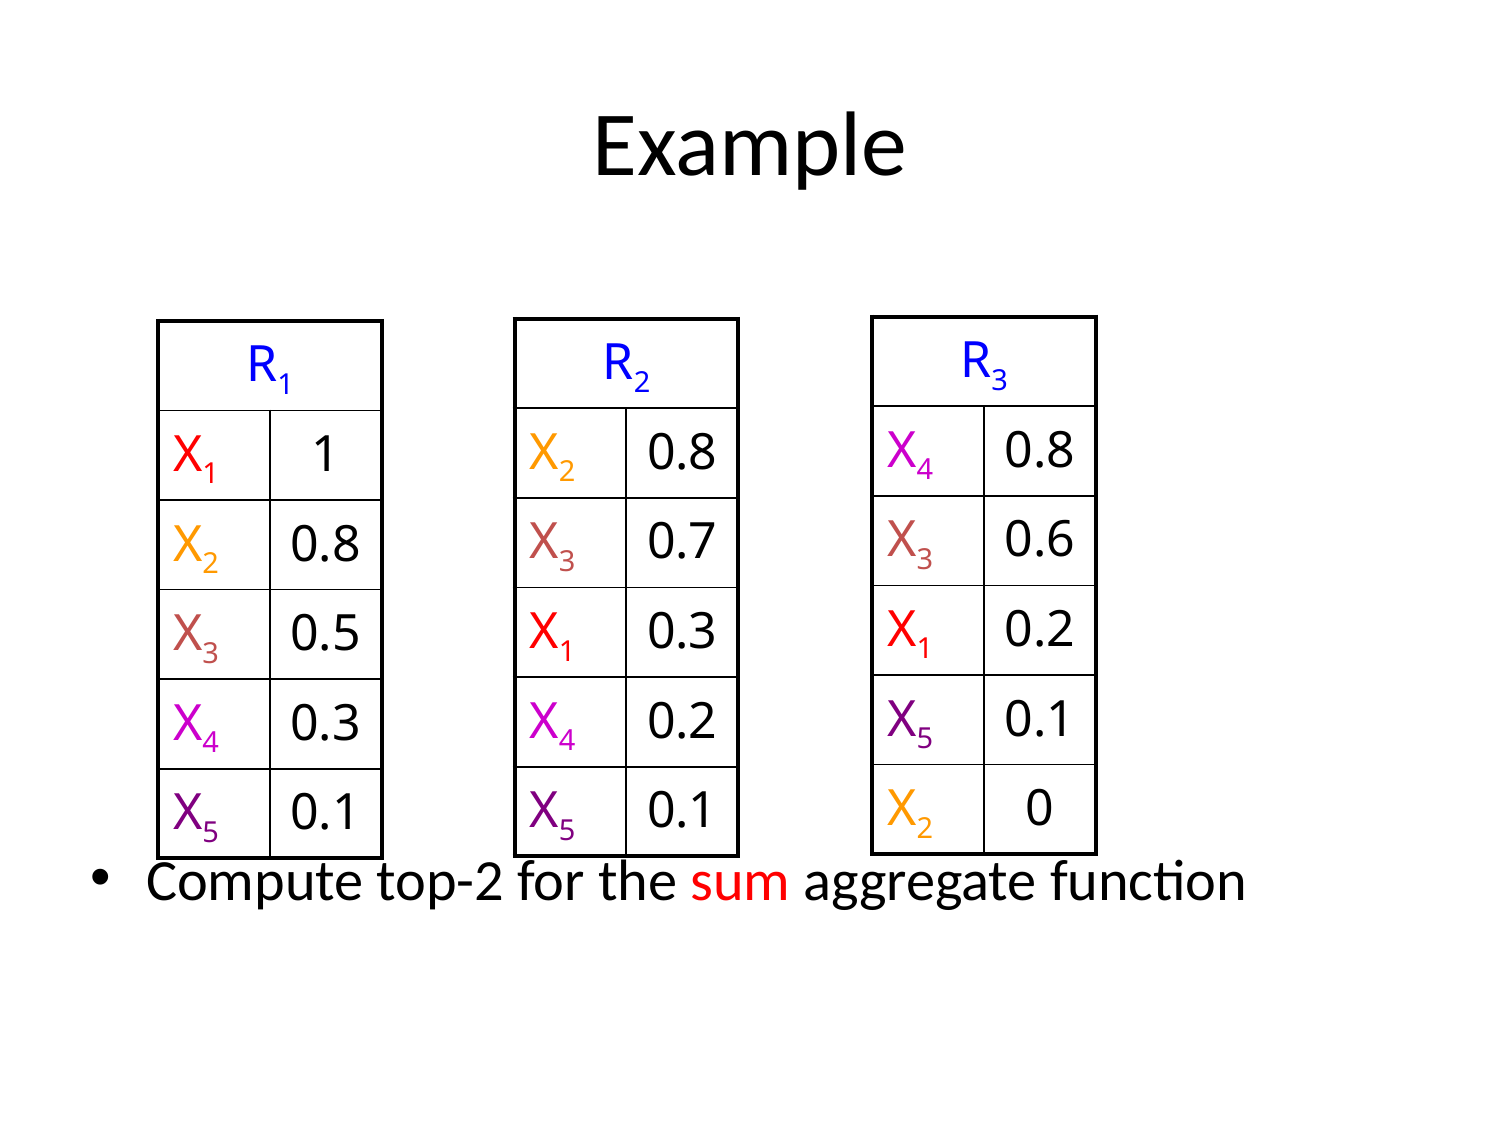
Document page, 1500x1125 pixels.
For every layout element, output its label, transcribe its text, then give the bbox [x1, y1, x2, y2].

table_cell 0.2 [627, 678, 736, 766]
table_header R1 [160, 323, 380, 410]
table_cell X2 [874, 765, 983, 852]
table_cell X3 [517, 499, 625, 587]
table_cell 0.8 [271, 501, 380, 589]
table_cell 1 [271, 411, 380, 499]
table_cell 0.5 [271, 590, 380, 678]
table_cell X4 [517, 678, 625, 766]
table_cell X2 [160, 501, 269, 589]
table_cell 0.8 [985, 407, 1094, 495]
table_header R2 [517, 321, 736, 407]
list Compute top-2 for the sum aggregate function [75, 262, 1425, 1005]
table_cell 0.1 [271, 770, 380, 856]
table_cell X5 [517, 768, 625, 854]
table_cell X3 [160, 590, 269, 678]
table_cell 0 [985, 765, 1094, 852]
table_cell 0.8 [627, 409, 736, 497]
table_cell 0.1 [985, 676, 1094, 764]
table_header R3 [874, 319, 1094, 405]
table_cell X1 [160, 411, 269, 499]
table_cell 0.2 [985, 586, 1094, 674]
table_cell 0.3 [271, 680, 380, 768]
table_cell X5 [874, 676, 983, 764]
table_cell X5 [160, 770, 269, 856]
table_cell 0.7 [627, 499, 736, 587]
table_cell X4 [160, 680, 269, 768]
table_cell X3 [874, 497, 983, 585]
table_cell X2 [517, 409, 625, 497]
table_cell 0.1 [627, 768, 736, 854]
table_cell 0.3 [627, 588, 736, 676]
table_cell X4 [874, 407, 983, 495]
table_cell 0.6 [985, 497, 1094, 585]
table_cell X1 [517, 588, 625, 676]
title Example [75, 45, 1425, 233]
table_cell X1 [874, 586, 983, 674]
